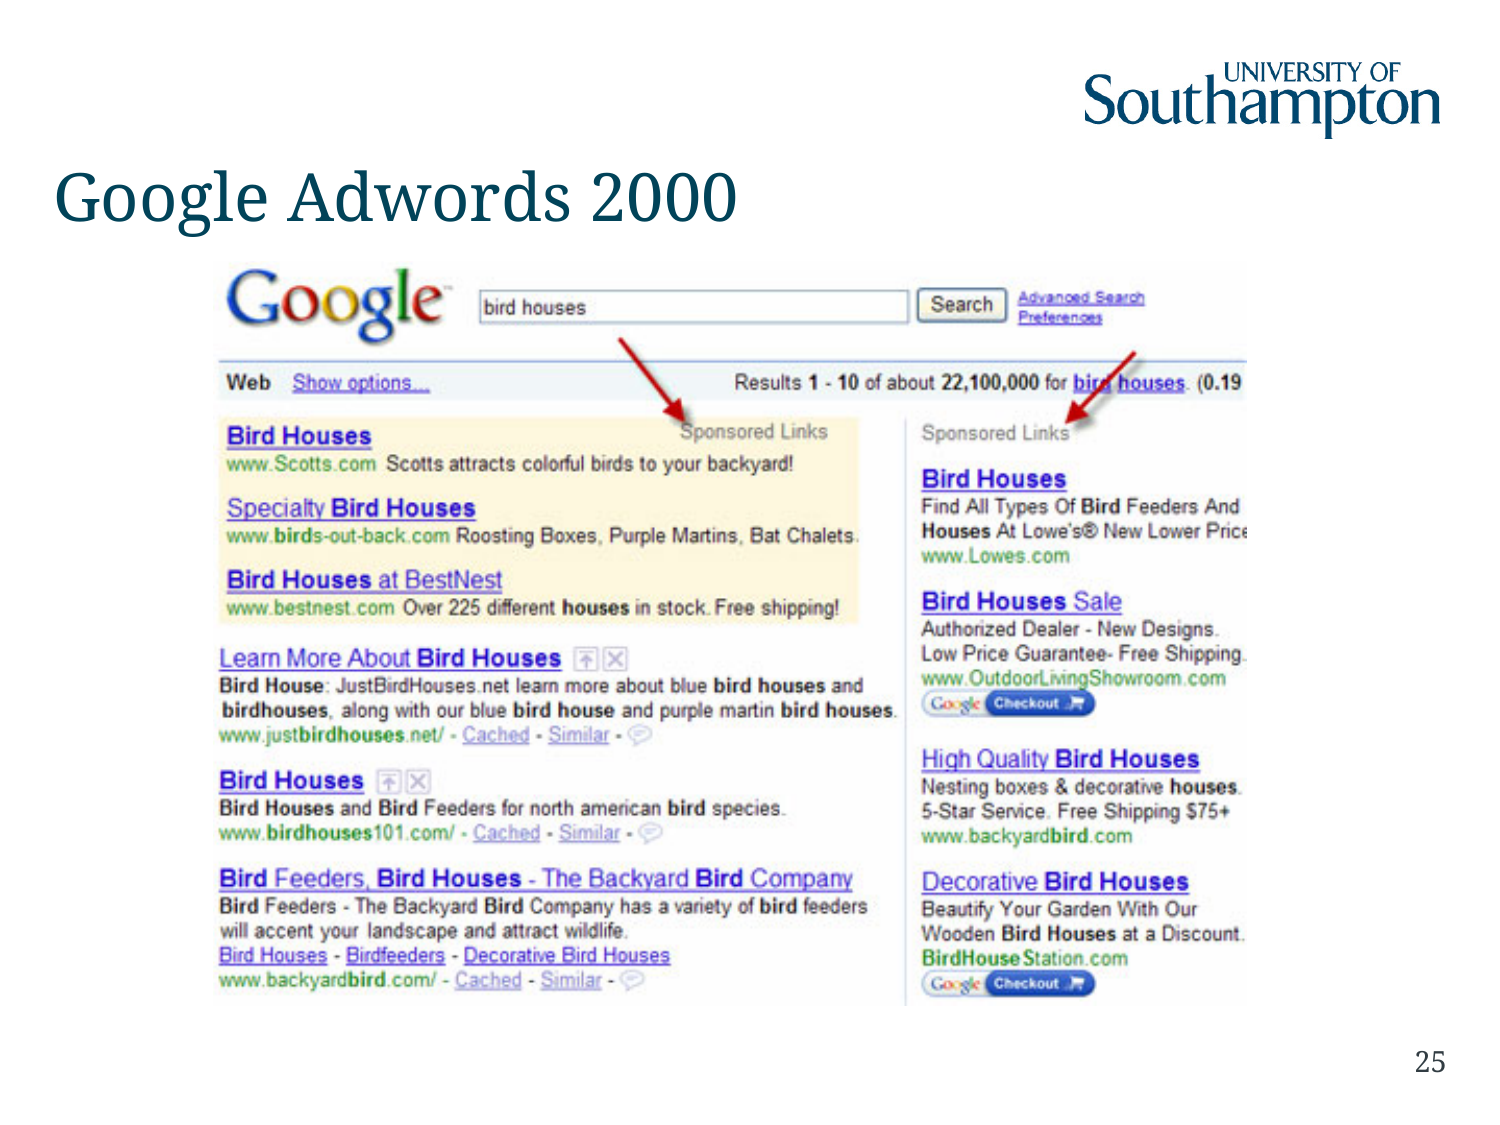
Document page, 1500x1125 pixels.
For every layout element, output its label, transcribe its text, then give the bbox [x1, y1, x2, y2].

slide_number 25 [1159, 1035, 1448, 1088]
picture [1085, 62, 1440, 139]
title Google Adwords 2000 [52, 147, 1448, 255]
picture [213, 261, 1247, 1006]
